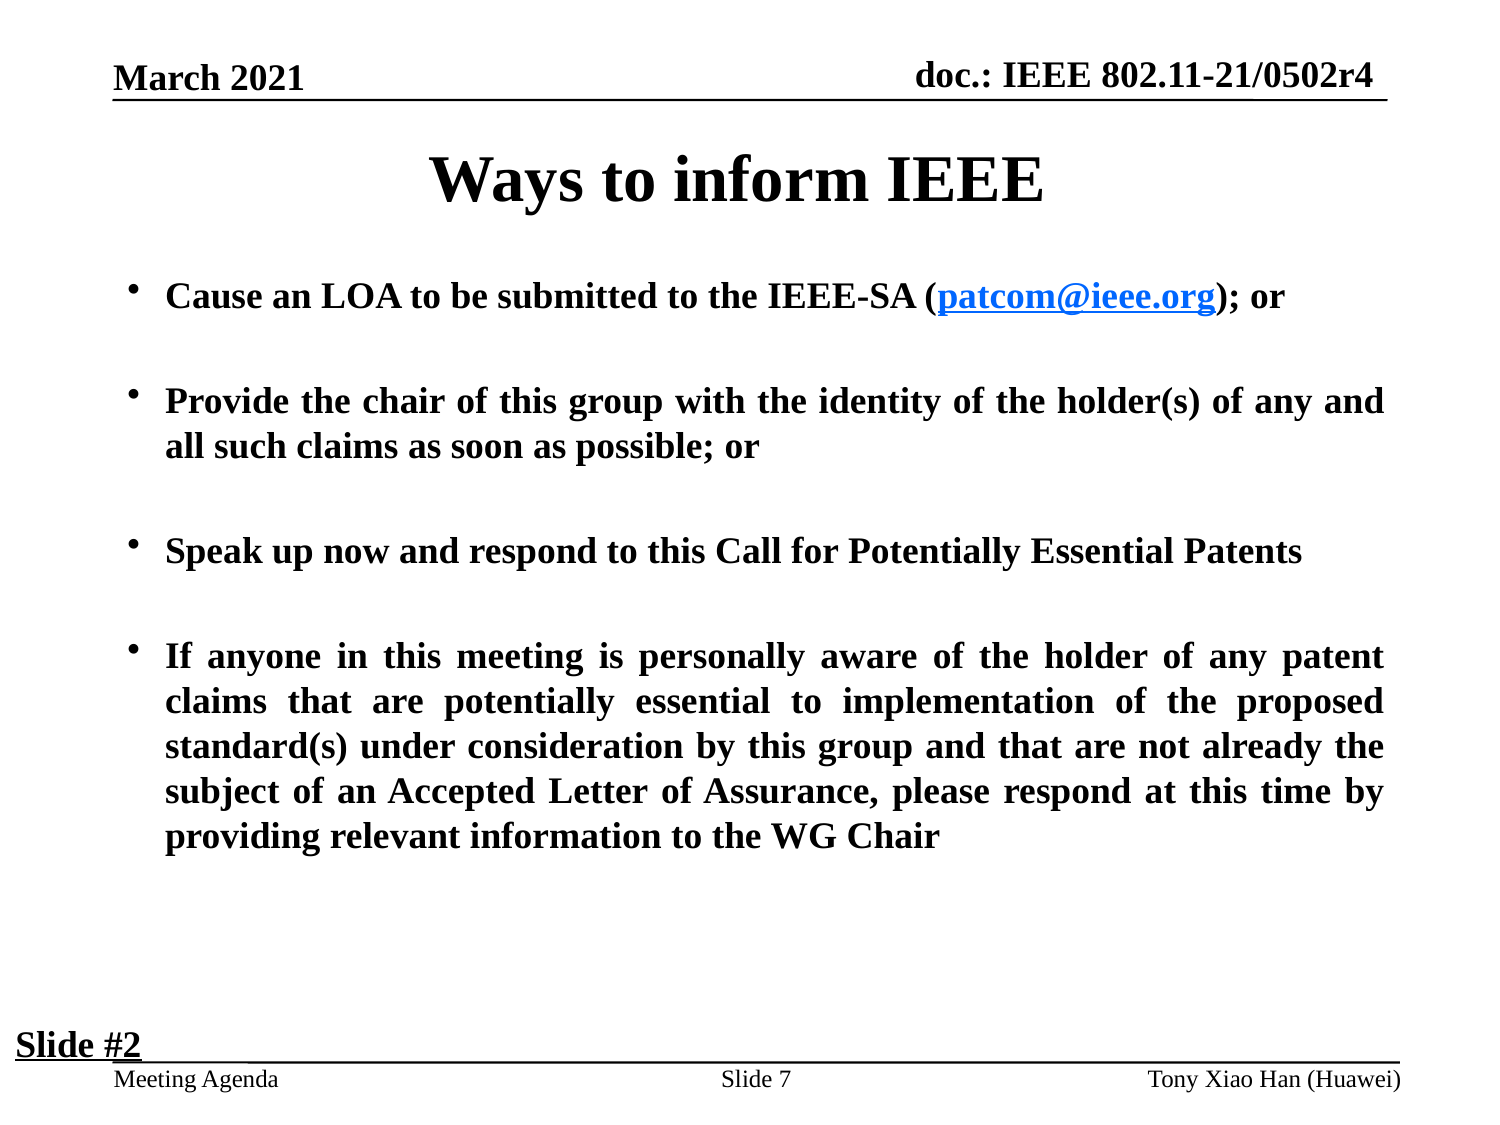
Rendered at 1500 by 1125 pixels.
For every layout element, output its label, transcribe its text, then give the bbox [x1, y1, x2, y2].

footer Tony Xiao Han (Huawei) [999, 1061, 1402, 1093]
text_box Cause an LOA to be submitted to the IEEE-SA (patcom@ieee.org); or Provide the chair of this group with the identity of the holder(s) of any and all such claims as soon as possible; or Speak up now and respond to this Call for Potentially Essential Patents If anyone in this meeting is personally aware of the holder of any patent claims that are potentially essential to implementation of the proposed standard(s) under consideration by this group and that are not already the subject of an Accepted Letter of Assurance, please respond at this time by providing relevant information to the WG Chair [112, 246, 1400, 1100]
text_box Ways to inform IEEE [87, 87, 1388, 263]
text_box [87, 37, 1438, 163]
text_box Slide #2 [0, 1012, 157, 1073]
